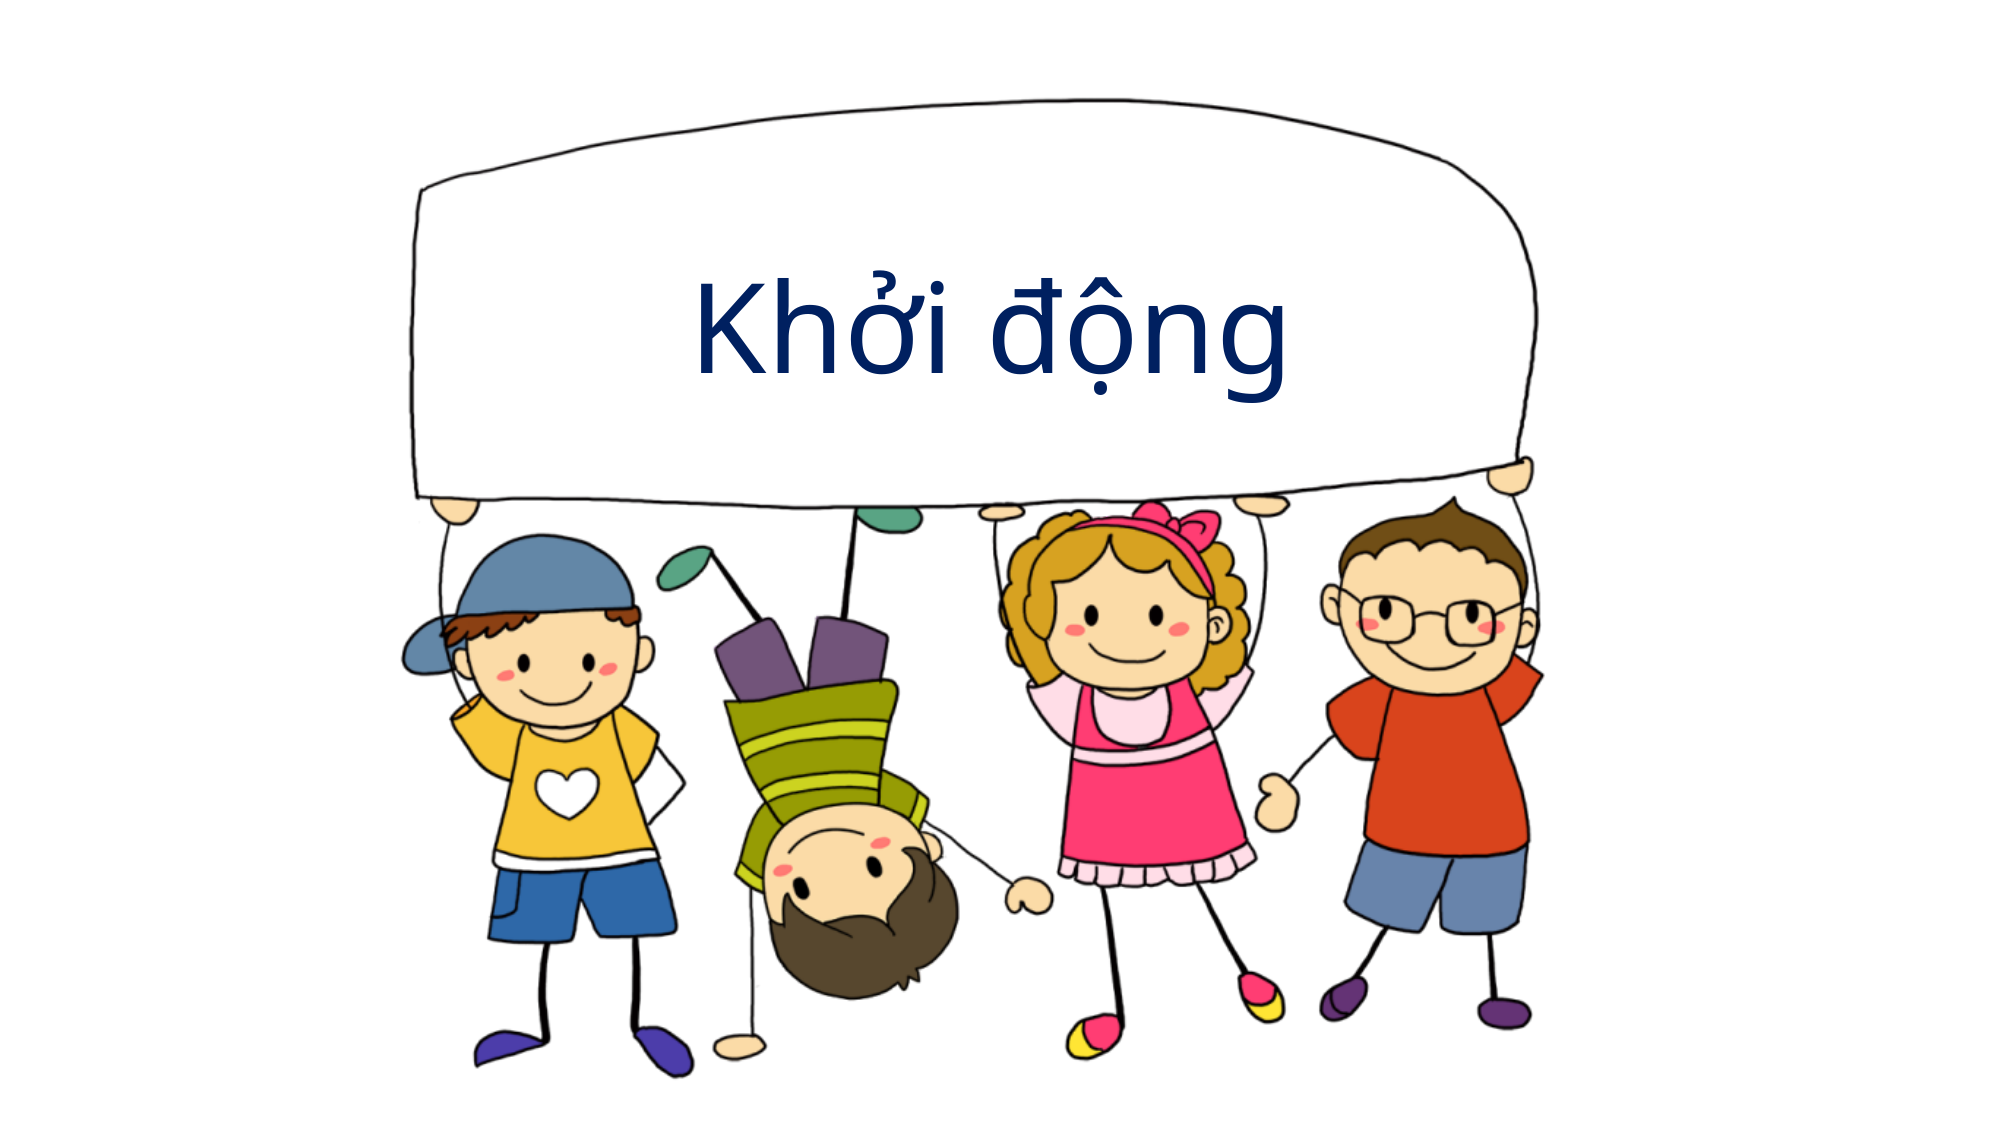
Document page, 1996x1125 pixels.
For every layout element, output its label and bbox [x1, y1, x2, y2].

picture [349, 0, 1637, 1101]
